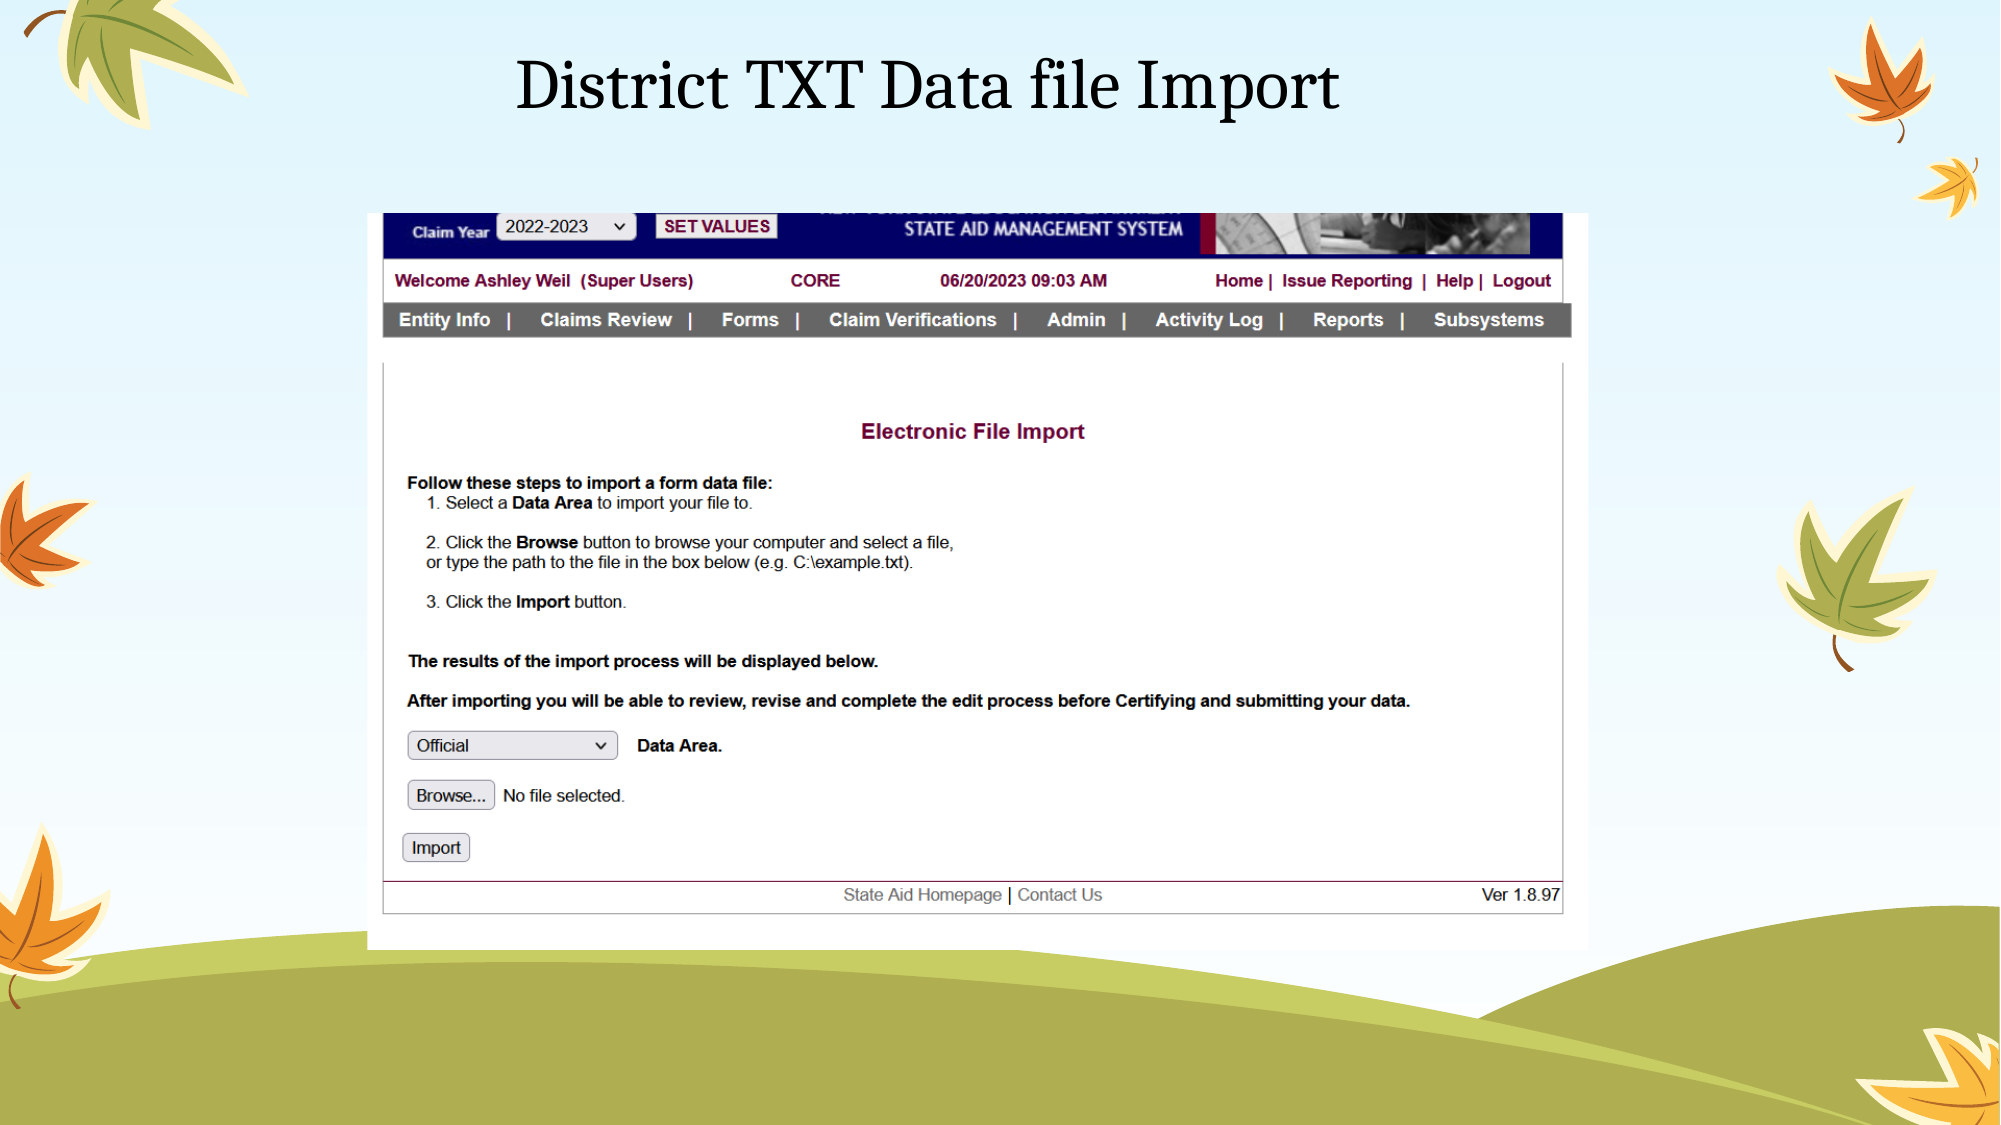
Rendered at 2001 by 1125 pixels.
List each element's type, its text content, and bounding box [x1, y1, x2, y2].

picture [367, 213, 1589, 950]
title District TXT Data file Import [500, 33, 1589, 132]
